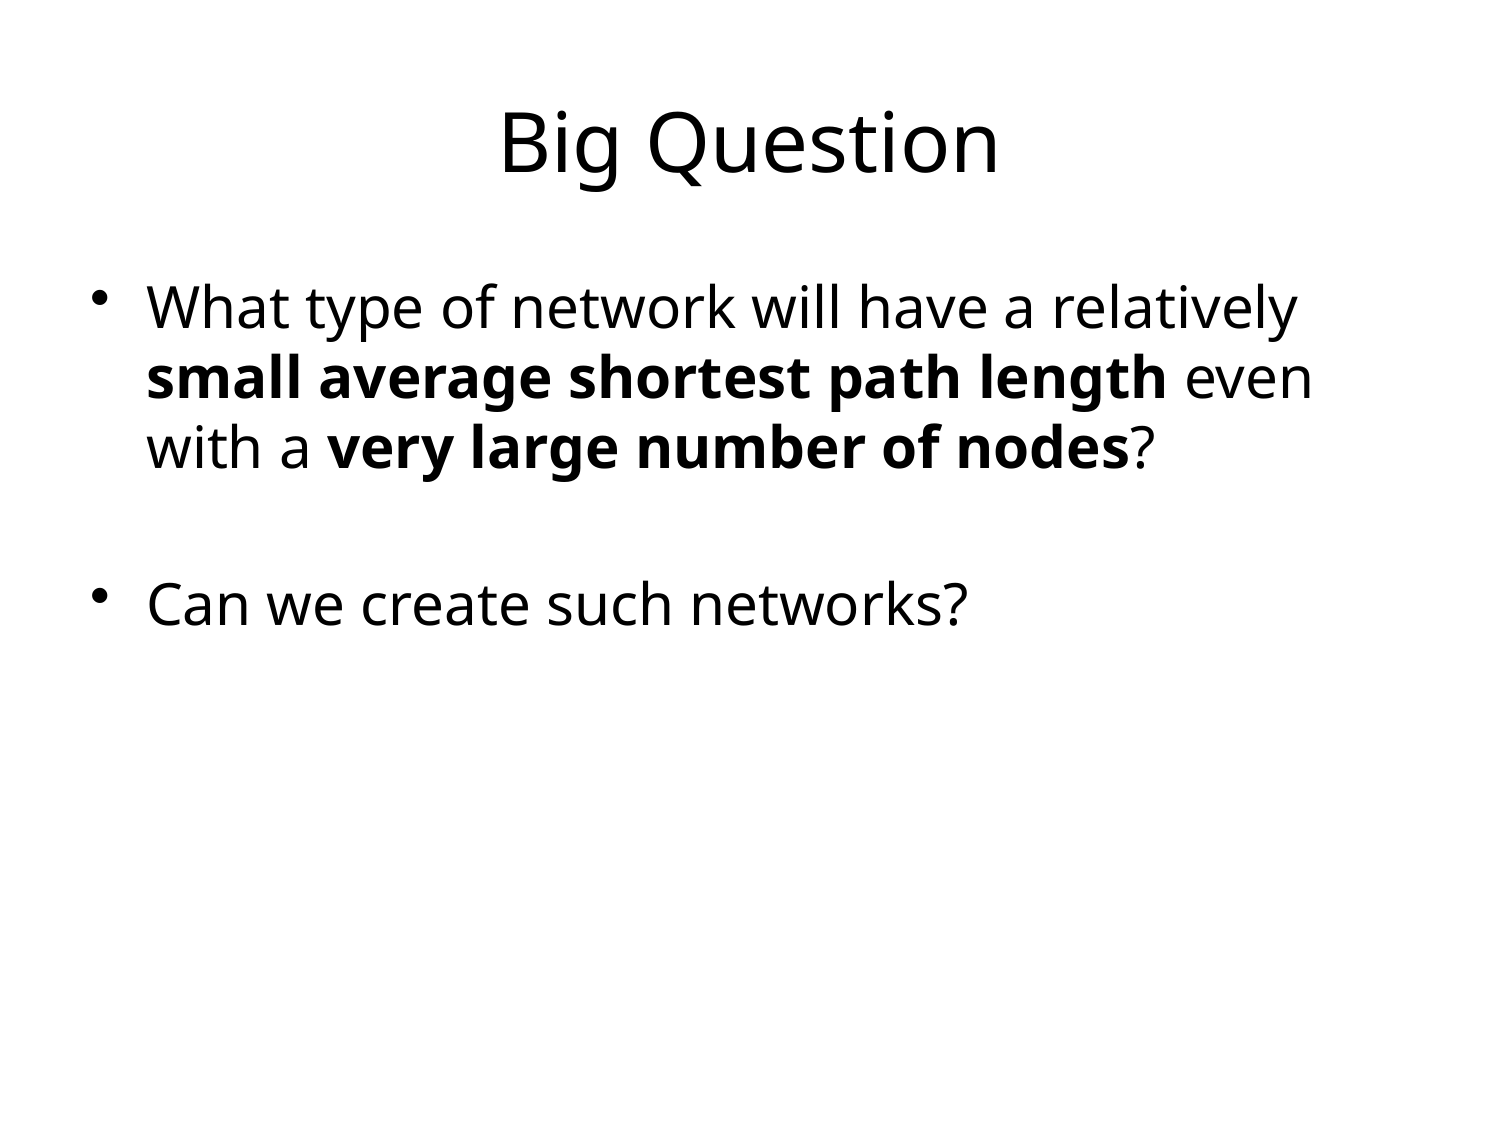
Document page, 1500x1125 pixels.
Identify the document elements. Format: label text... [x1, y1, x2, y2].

list What type of network will have a relatively small average shortest path length even with a very large number of nodes? Can we create such networks? [75, 262, 1425, 1005]
title Big Question [75, 45, 1425, 233]
